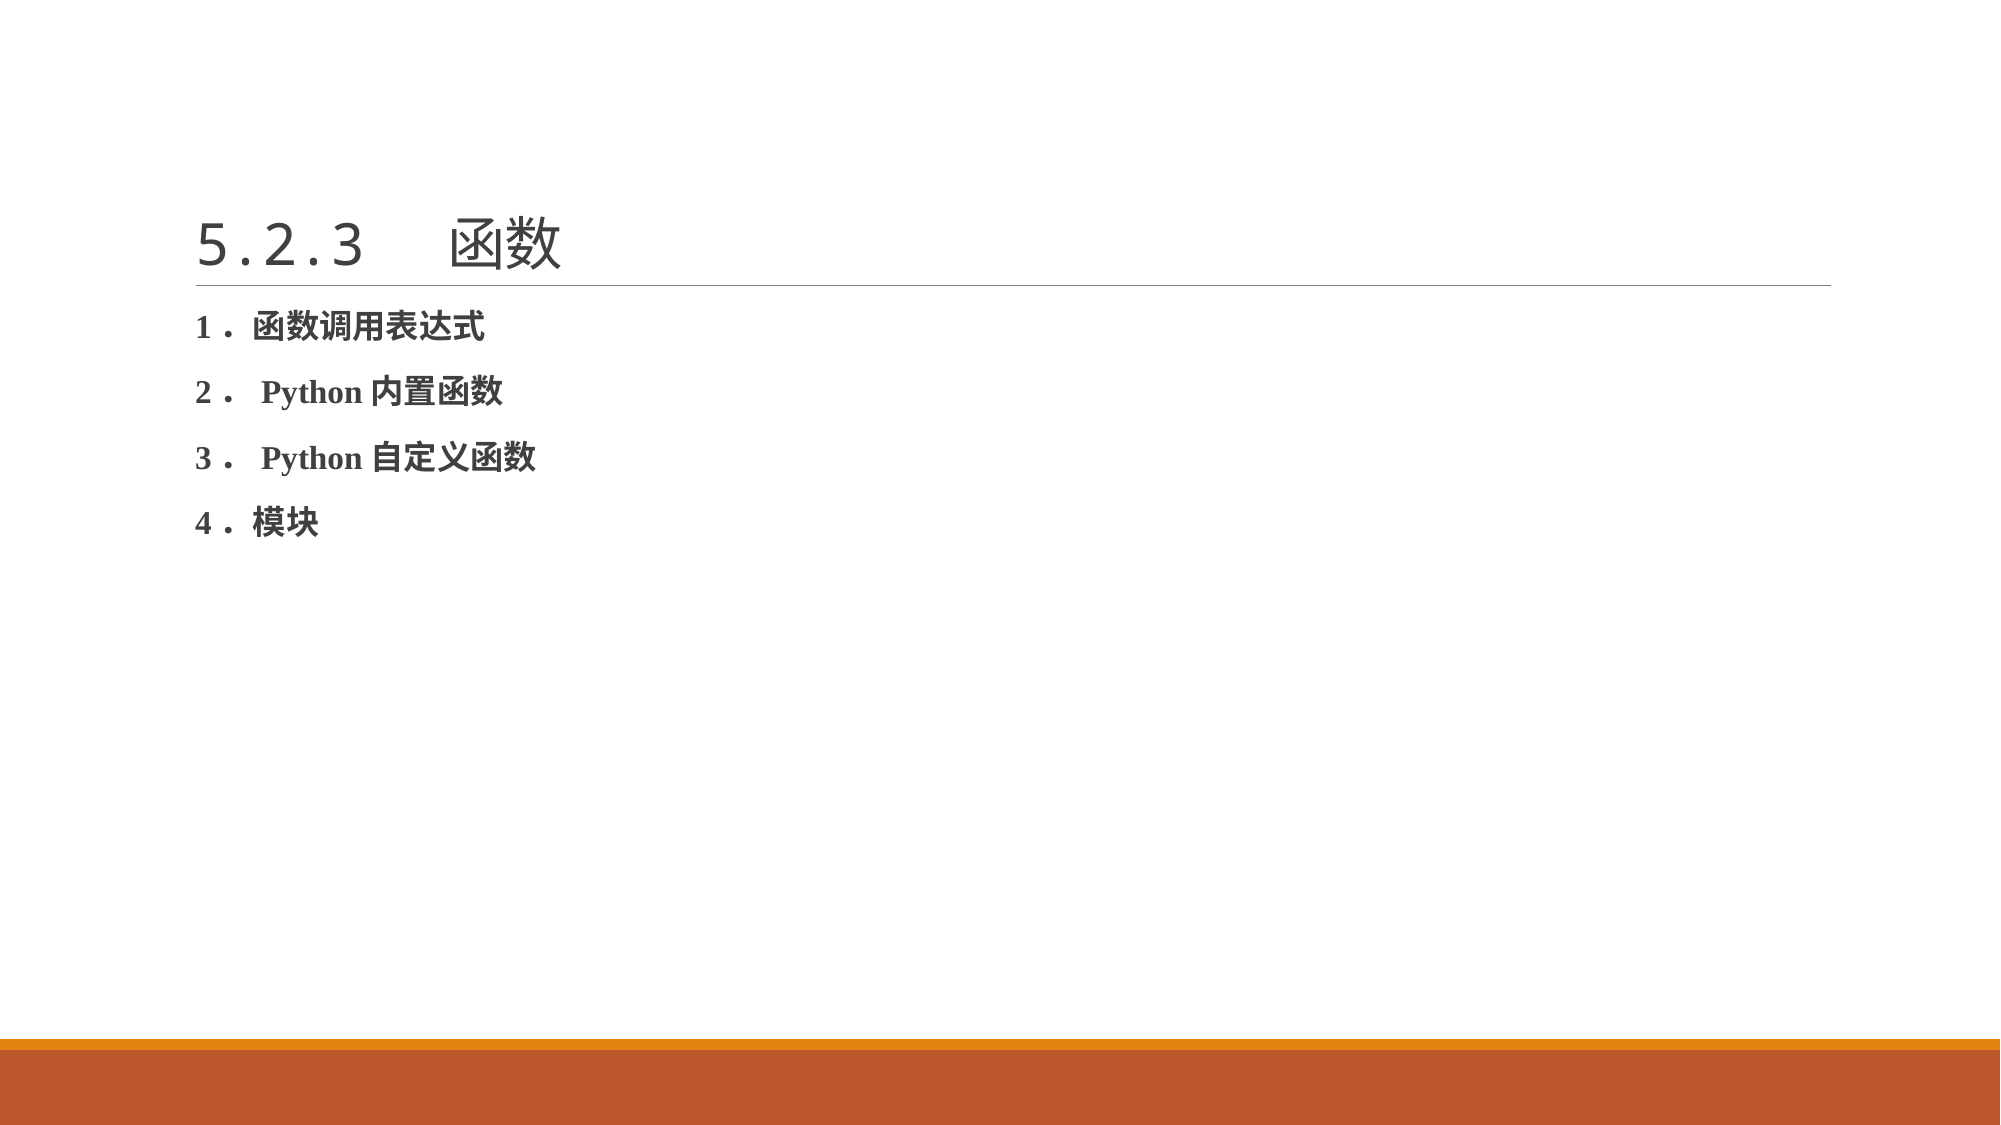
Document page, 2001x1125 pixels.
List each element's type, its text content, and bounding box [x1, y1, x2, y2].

list 1．函数调用表达式 2．Python内置函数 3．Python自定义函数 4．模块 [180, 302, 1830, 963]
title 5.2.3 函数 [180, 47, 1830, 285]
